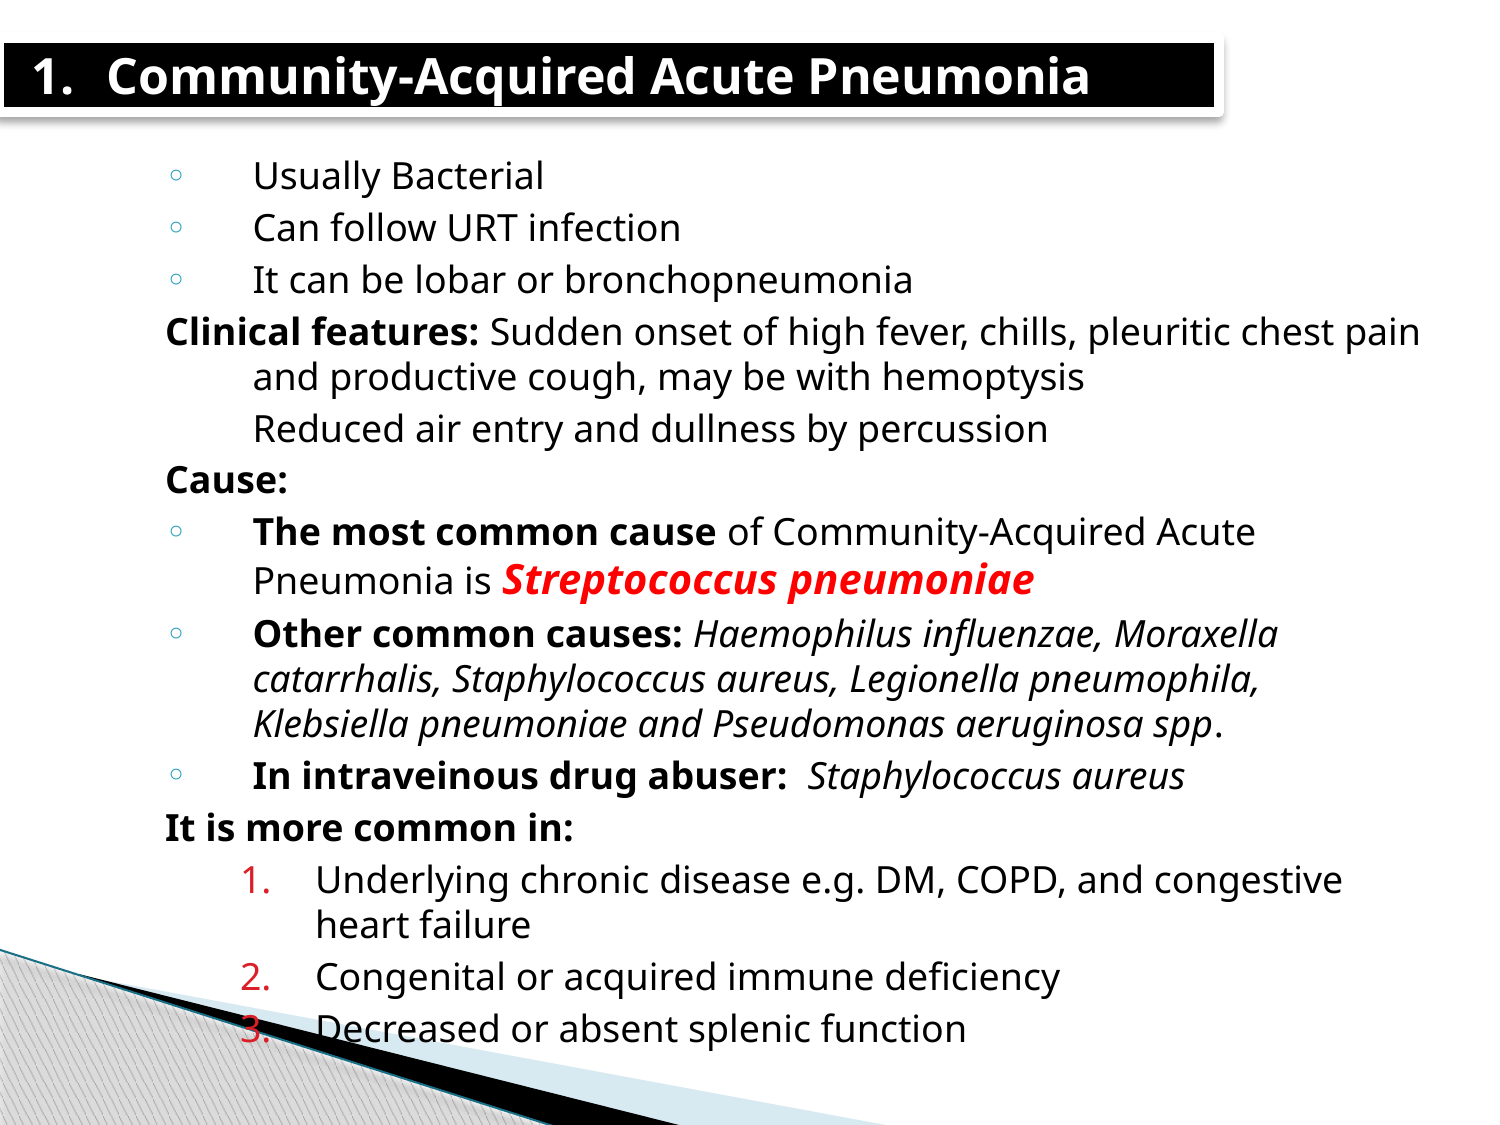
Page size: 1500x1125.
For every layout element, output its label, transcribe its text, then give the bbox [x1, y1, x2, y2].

text_box Community-Acquired Acute Pneumonia [0, 32, 1224, 117]
list Usually Bacterial Can follow URT infection It can be lobar or bronchopneumonia Clinical features: Sudden onset of high fever, chills, pleuritic chest pain and productive cough, may be with hemoptysis Reduced air entry and dullness by percussion Cause: The most common cause of Community-Acquired Acute Pneumonia is Streptococcus pneumoniae Other common causes: Haemophilus influenzae, Moraxella catarrhalis, Staphylococcus aureus, Legionella pneumophila, Klebsiella pneumoniae and Pseudomonas aeruginosa spp. In intraveinous drug abuser: Staphylococcus aureus It is more common in: Underlying chronic disease e.g. DM, COPD, and congestive heart failure Congenital or acquired immune deficiency Decreased or absent splenic function [74, 92, 1438, 1094]
